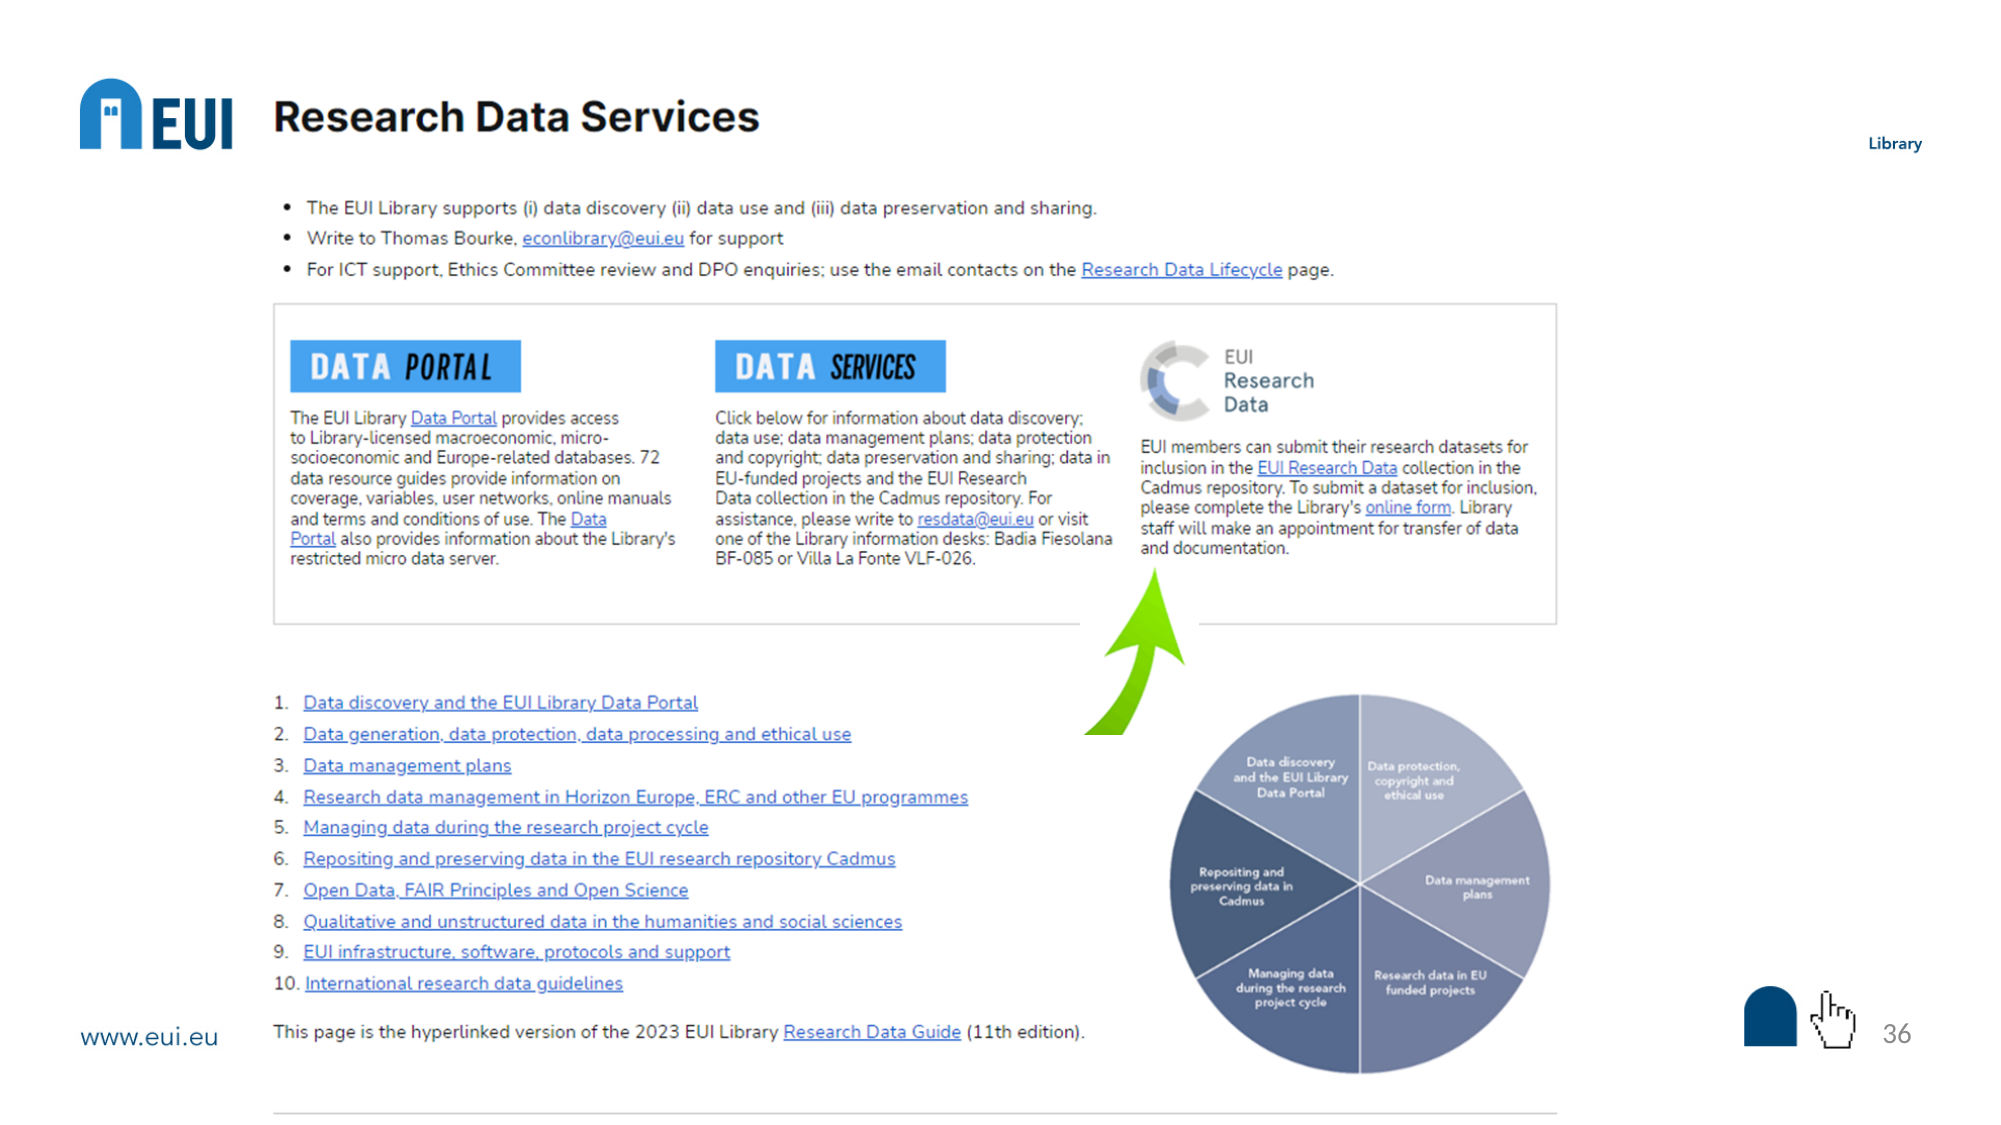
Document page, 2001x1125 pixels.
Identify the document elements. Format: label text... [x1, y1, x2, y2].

slide_number 36 [1861, 996, 1934, 1057]
picture [0, 0, 2001, 1125]
